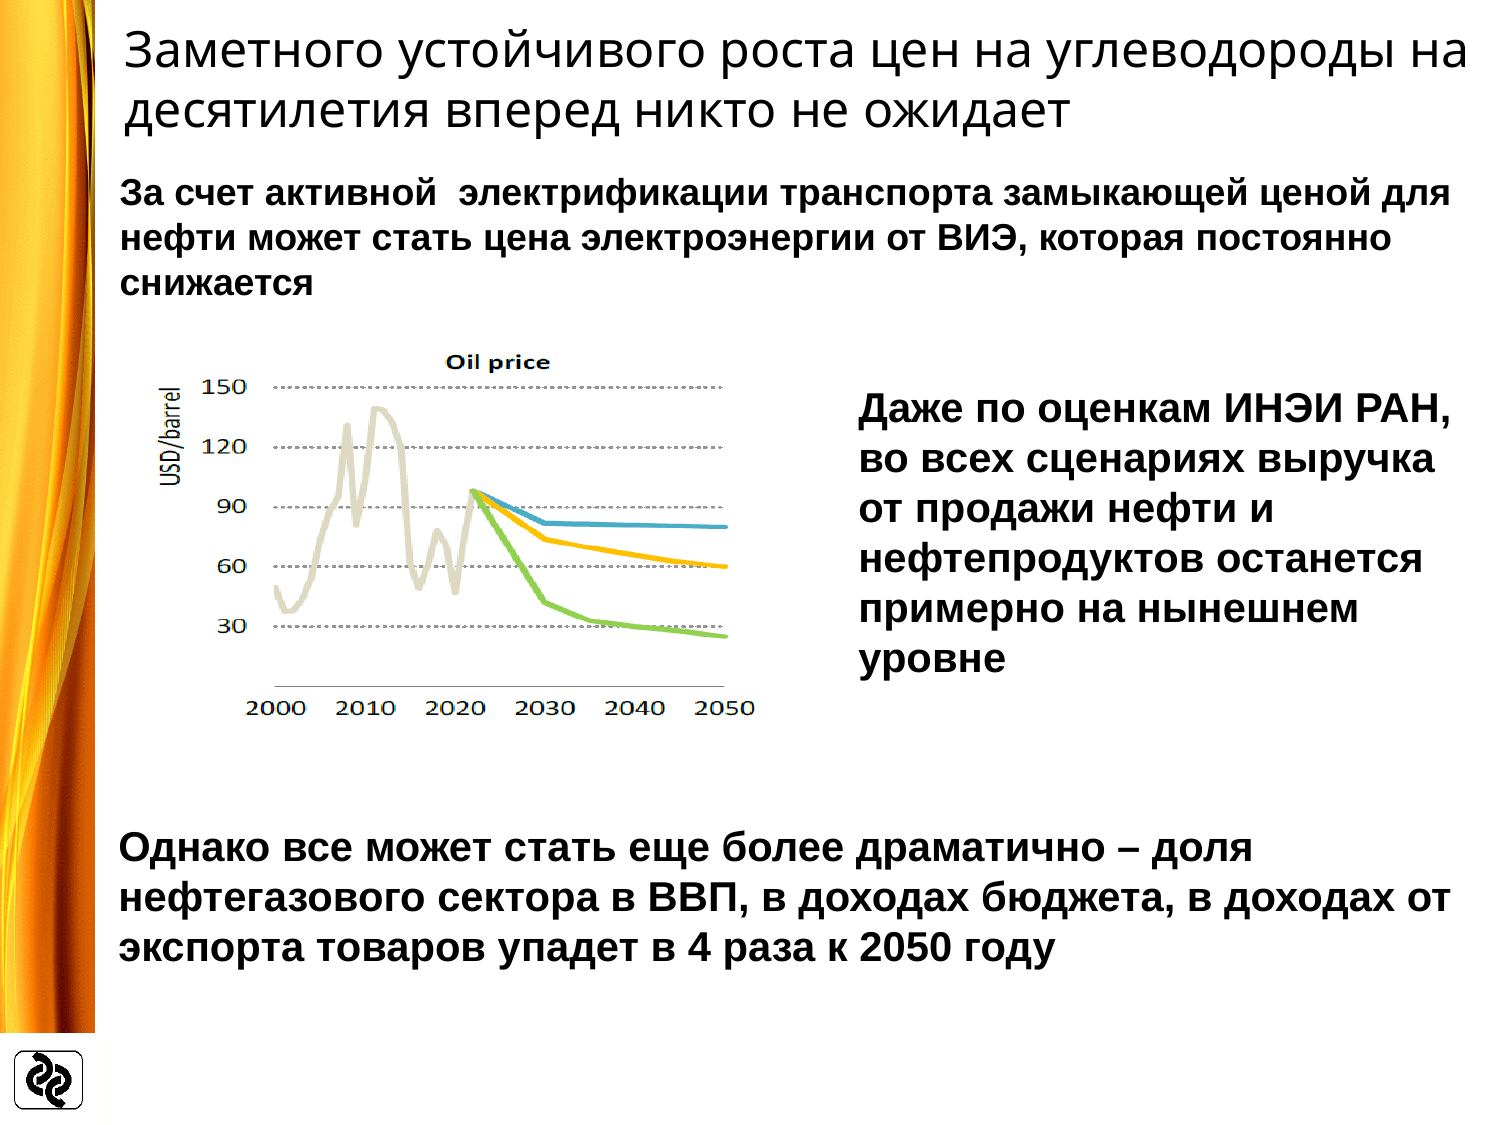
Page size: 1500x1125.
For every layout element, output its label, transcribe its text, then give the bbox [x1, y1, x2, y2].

picture [0, 0, 105, 1125]
picture [149, 343, 789, 729]
text_box За счет активной электрификации транспорта замыкающей ценой для нефти может стать цена электроэнергии от ВИЭ, которая постоянно снижается [104, 160, 1474, 311]
title Заметного устойчивого роста цен на углеводороды на десятилетия вперед никто не ожидает [109, 0, 1498, 162]
list Даже по оценкам ИНЭИ РАН, во всех сценариях выручка от продажи нефти и нефтепродуктов останется примерно на нынешнем уровне [842, 373, 1500, 699]
text_box Однако все может стать еще более драматично – доля нефтегазового сектора в ВВП, в доходах бюджета, в доходах от экспорта товаров упадет в 4 раза к 2050 году [103, 812, 1498, 978]
